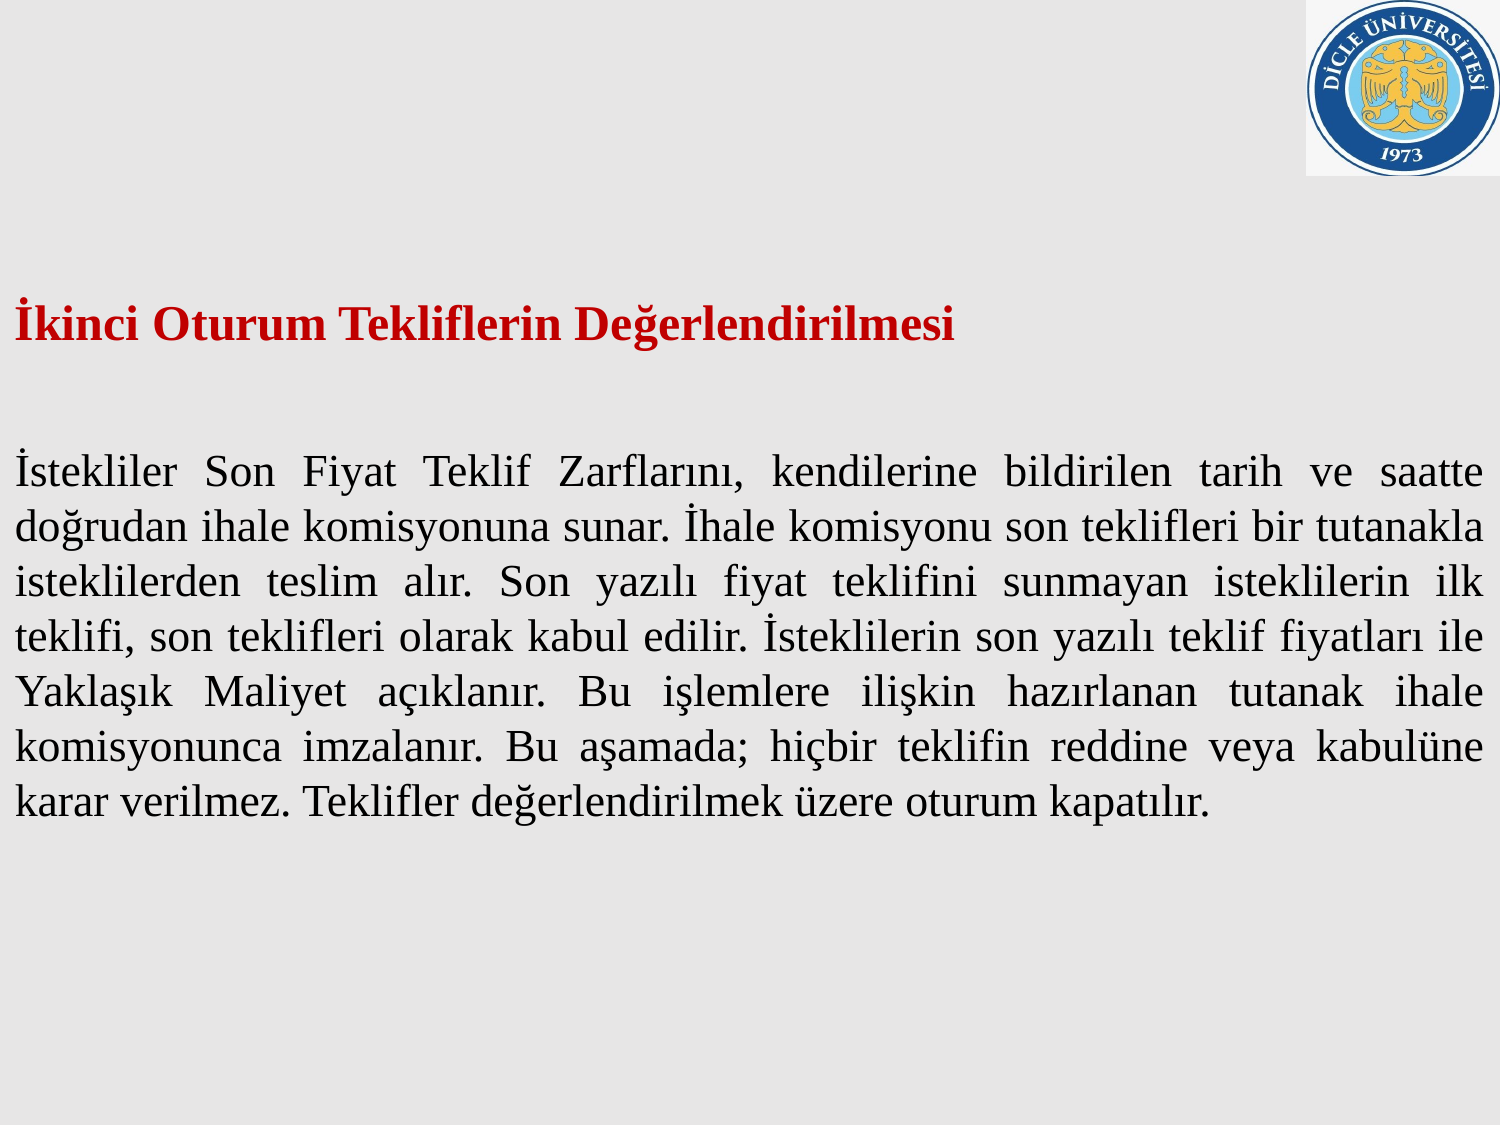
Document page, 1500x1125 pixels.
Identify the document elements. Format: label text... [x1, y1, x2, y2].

title İkinci Oturum Tekliflerin Değerlendirilmesi [0, 289, 1468, 360]
text_box İstekliler Son Fiyat Teklif Zarflarını, kendilerine bildirilen tarih ve saatte doğrudan ihale komisyonuna sunar. İhale komisyonu son teklifleri bir tutanakla isteklilerden teslim alır. Son yazılı fiyat teklifini sunmayan isteklilerin ilk teklifi, son teklifleri olarak kabul edilir. İsteklilerin son yazılı teklif fiyatları ile Yaklaşık Maliyet açıklanır. Bu işlemlere ilişkin hazırlanan tutanak ihale komisyonunca imzalanır. Bu aşamada; hiçbir teklifin reddine veya kabulüne karar verilmez. Teklifler değerlendirilmek üzere oturum kapatılır. [0, 388, 1500, 833]
picture [1306, 0, 1500, 176]
